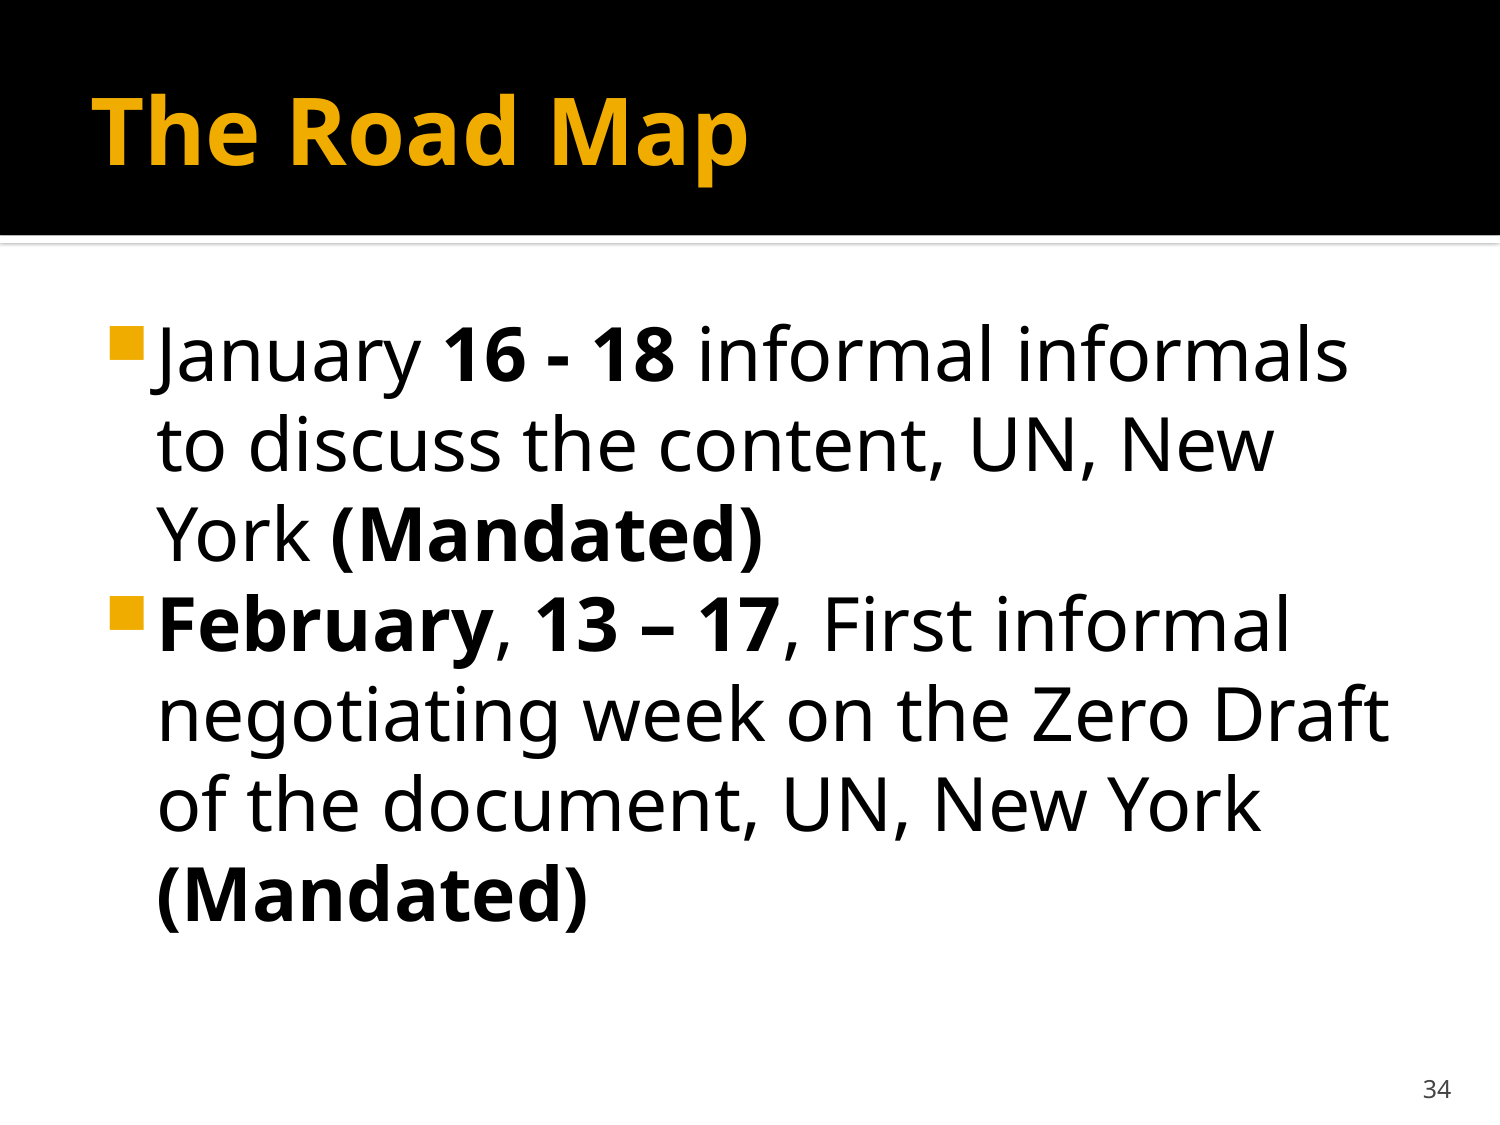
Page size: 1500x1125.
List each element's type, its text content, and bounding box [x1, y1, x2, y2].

title The Road Map [75, 25, 1425, 231]
slide_number 34 [1345, 1062, 1467, 1108]
list January 16 - 18 informal informals to discuss the content, UN, New York (Mandated) February, 13 – 17, First informal negotiating week on the Zero Draft of the document, UN, New York (Mandated) [75, 291, 1425, 1050]
